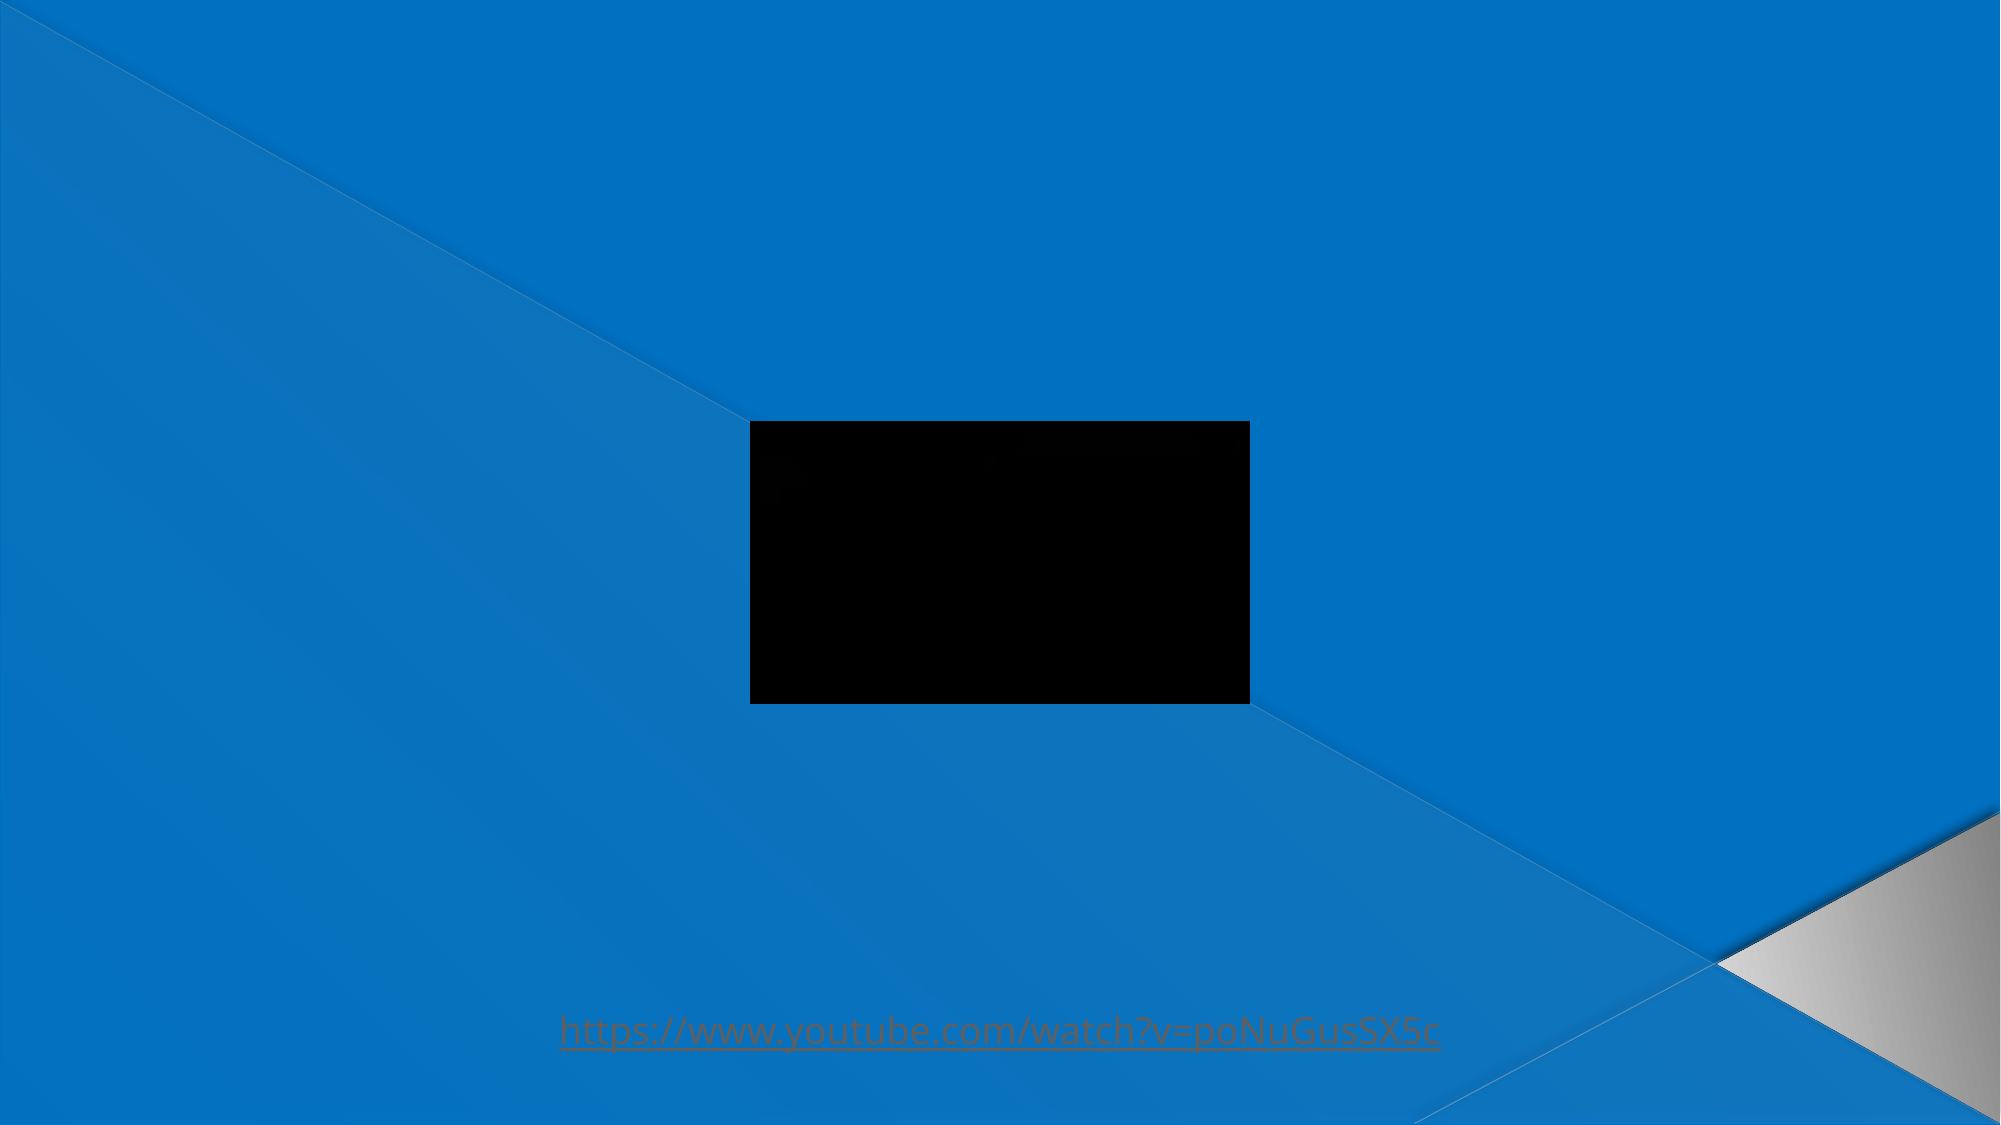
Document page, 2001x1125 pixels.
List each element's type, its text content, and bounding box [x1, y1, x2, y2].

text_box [749, 420, 1251, 705]
text_box https://www.youtube.com/watch?v=poNuGusSX5c [544, 999, 1456, 1066]
